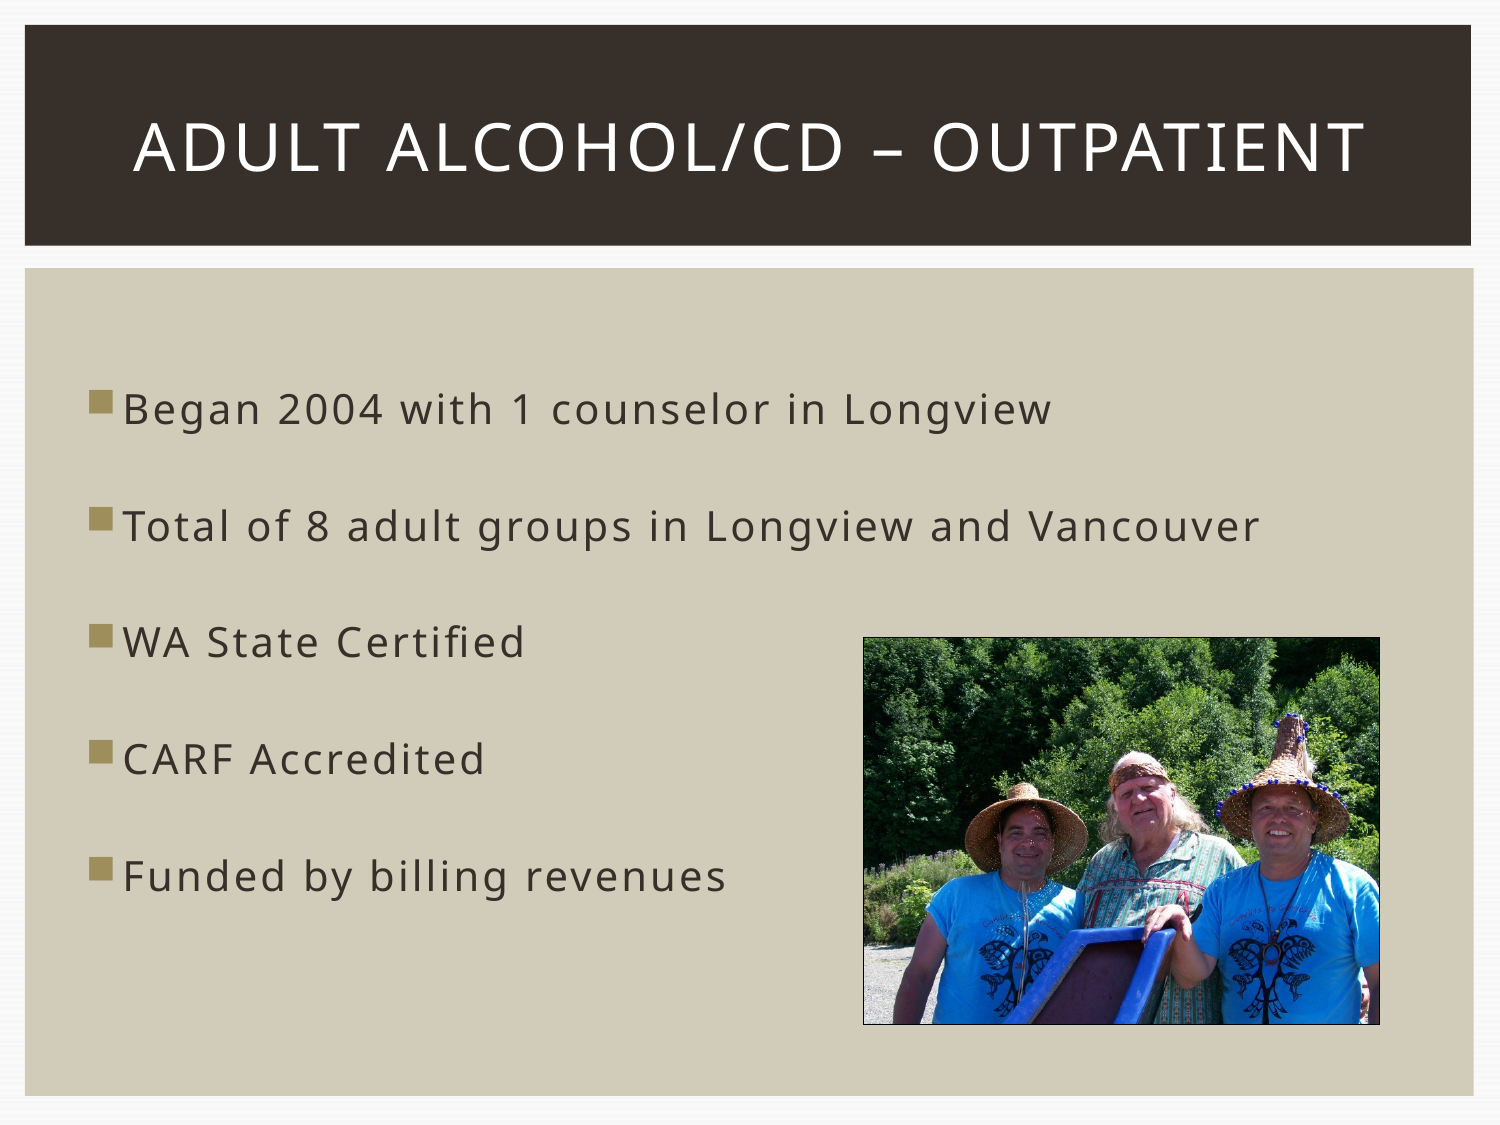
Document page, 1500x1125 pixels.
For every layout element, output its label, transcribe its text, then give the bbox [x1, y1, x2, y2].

title Adult Alcohol/CD – Outpatient [62, 58, 1438, 232]
list Began 2004 with 1 counselor in Longview Total of 8 adult groups in Longview and Vancouver WA State Certified CARF Accredited Funded by billing revenues [62, 375, 1442, 1005]
picture [862, 637, 1381, 1026]
